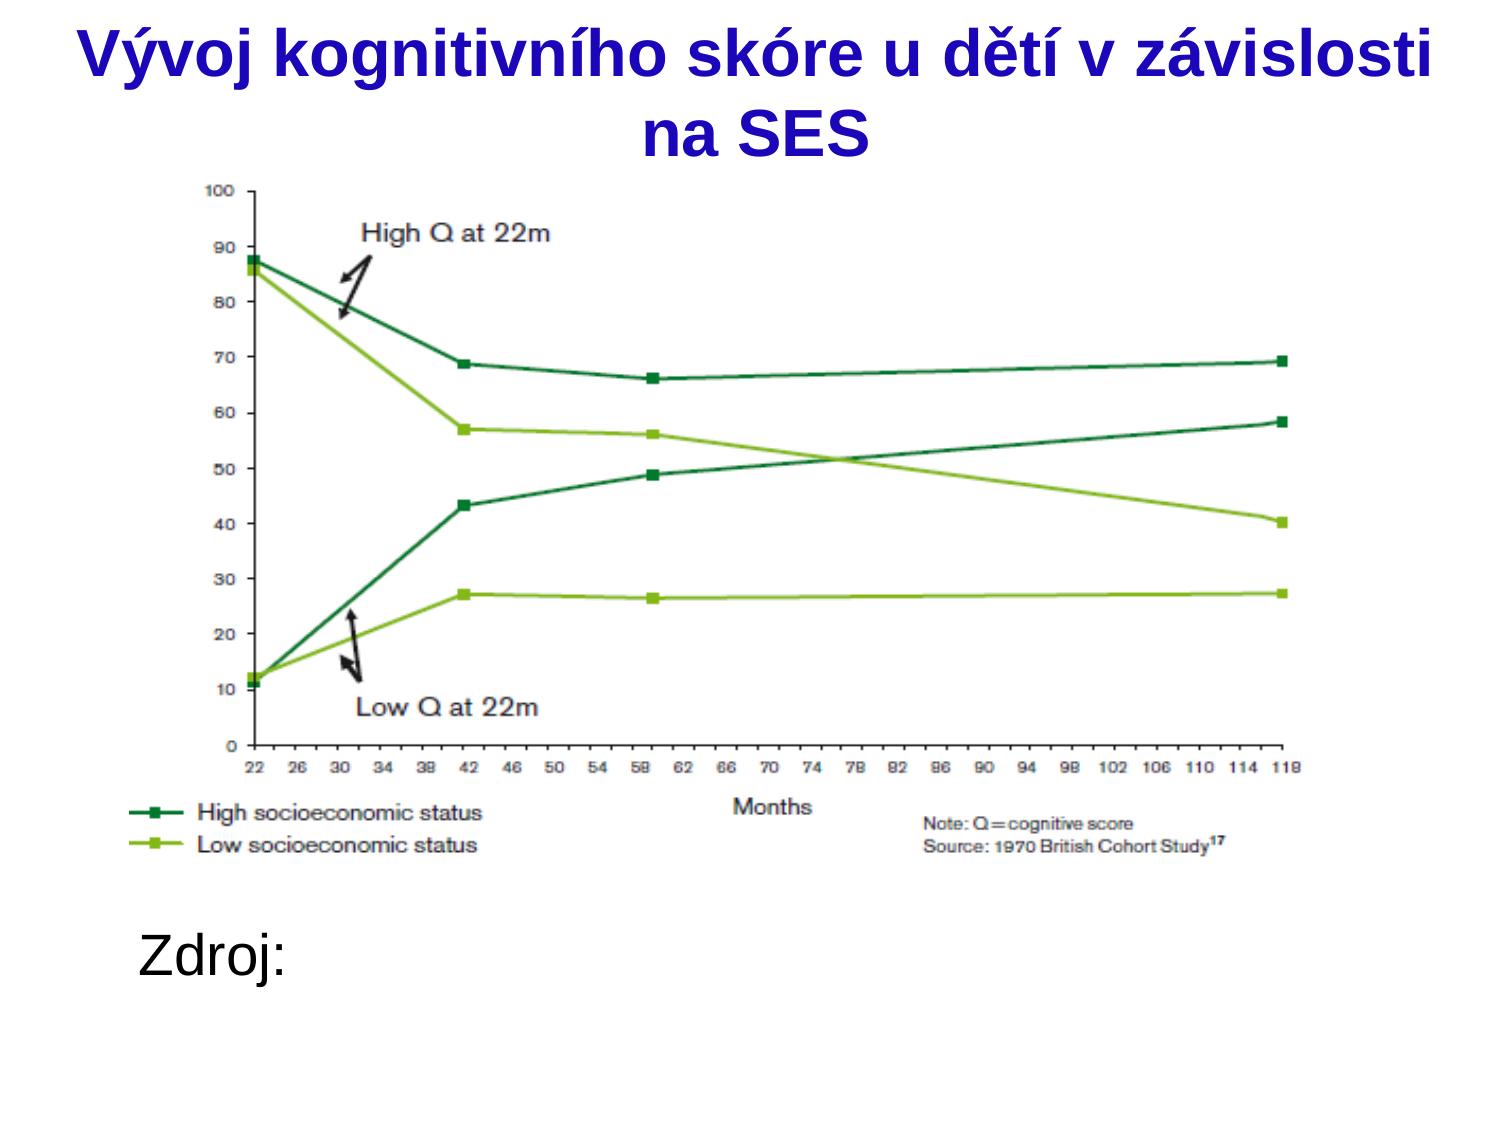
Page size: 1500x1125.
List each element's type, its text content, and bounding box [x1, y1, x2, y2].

list Zdroj: [123, 338, 1399, 1013]
picture [129, 172, 1320, 870]
title Vývoj kognitivního skóre u dětí v závislosti na SES [41, 31, 1471, 149]
